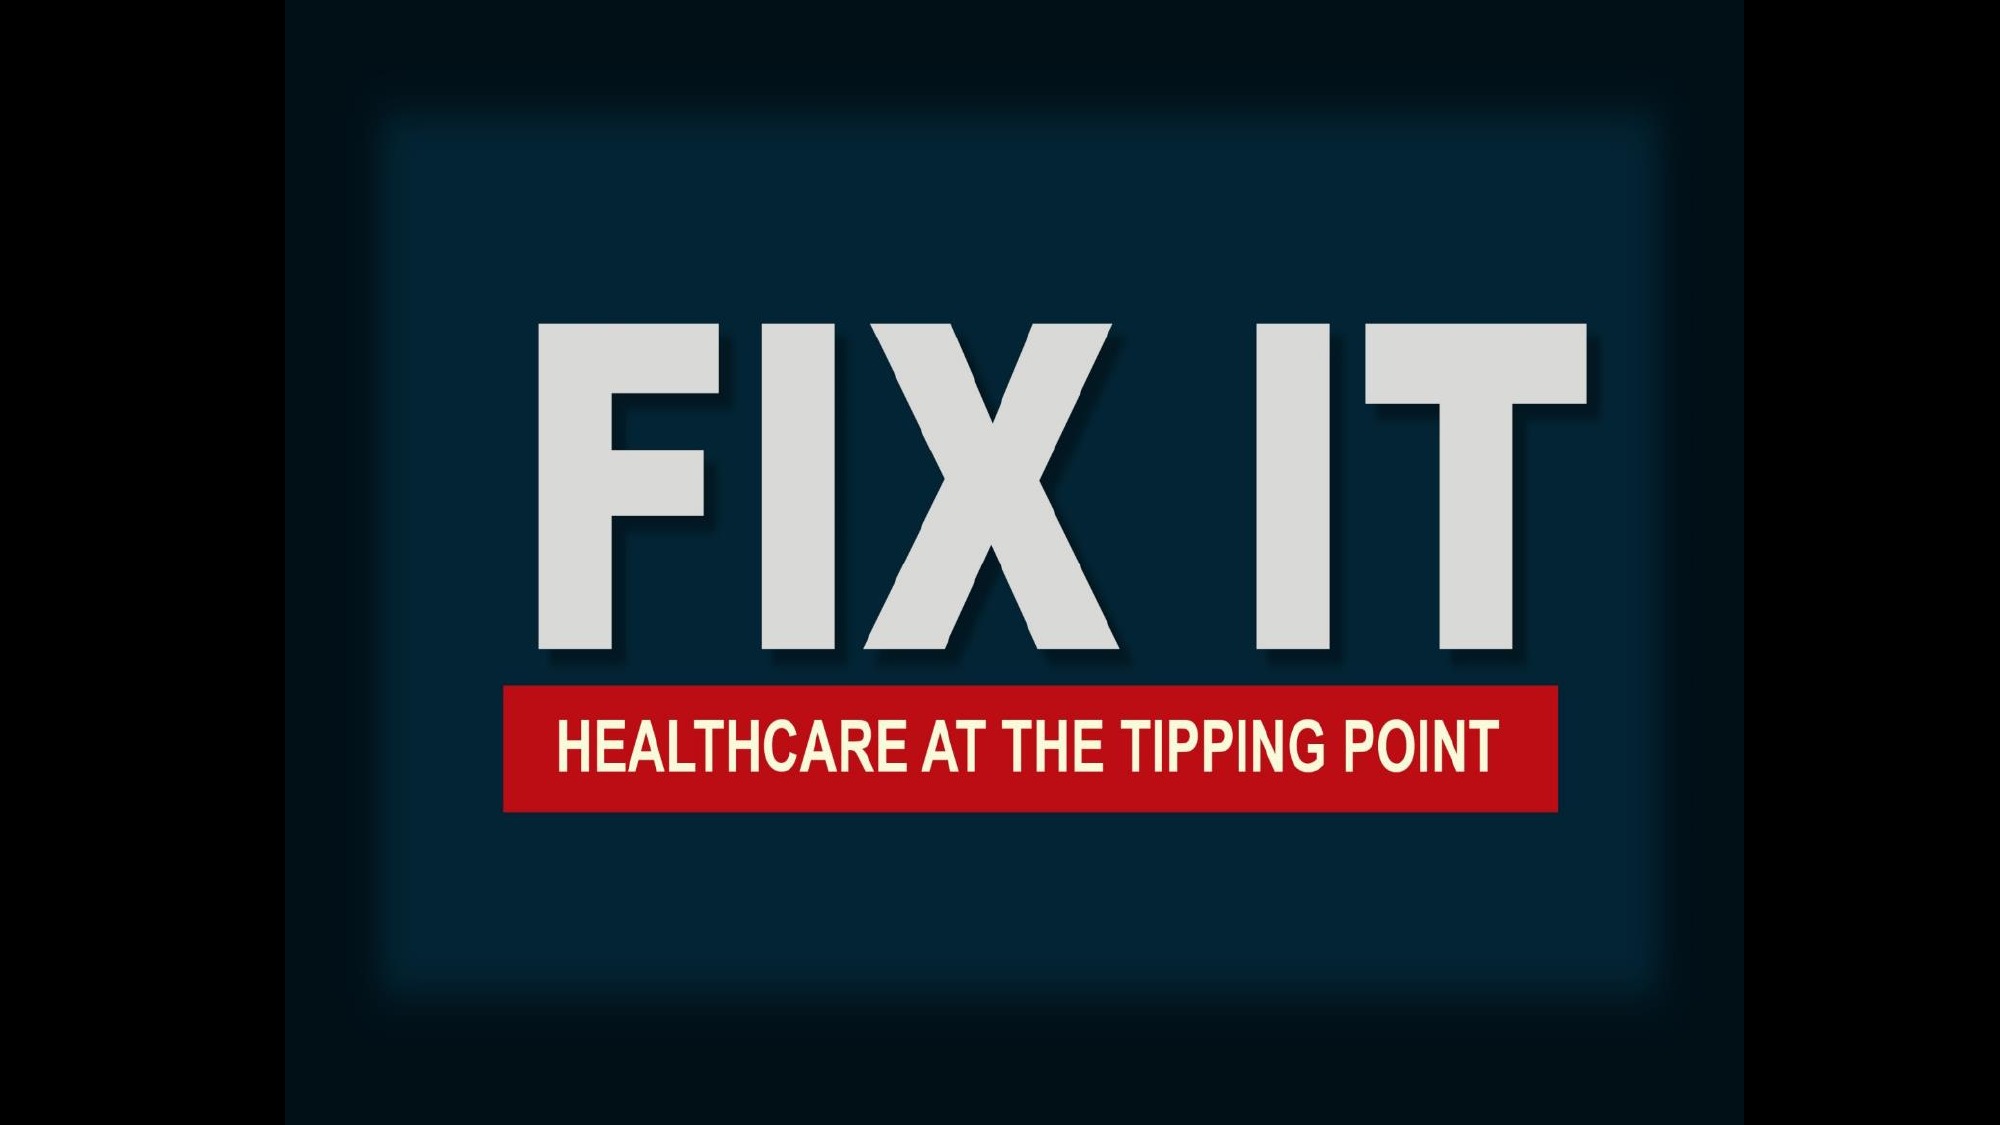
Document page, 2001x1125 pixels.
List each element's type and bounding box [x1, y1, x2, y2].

picture [285, 0, 1744, 1125]
text_box [1744, 0, 2000, 1125]
text_box [0, 0, 285, 1125]
